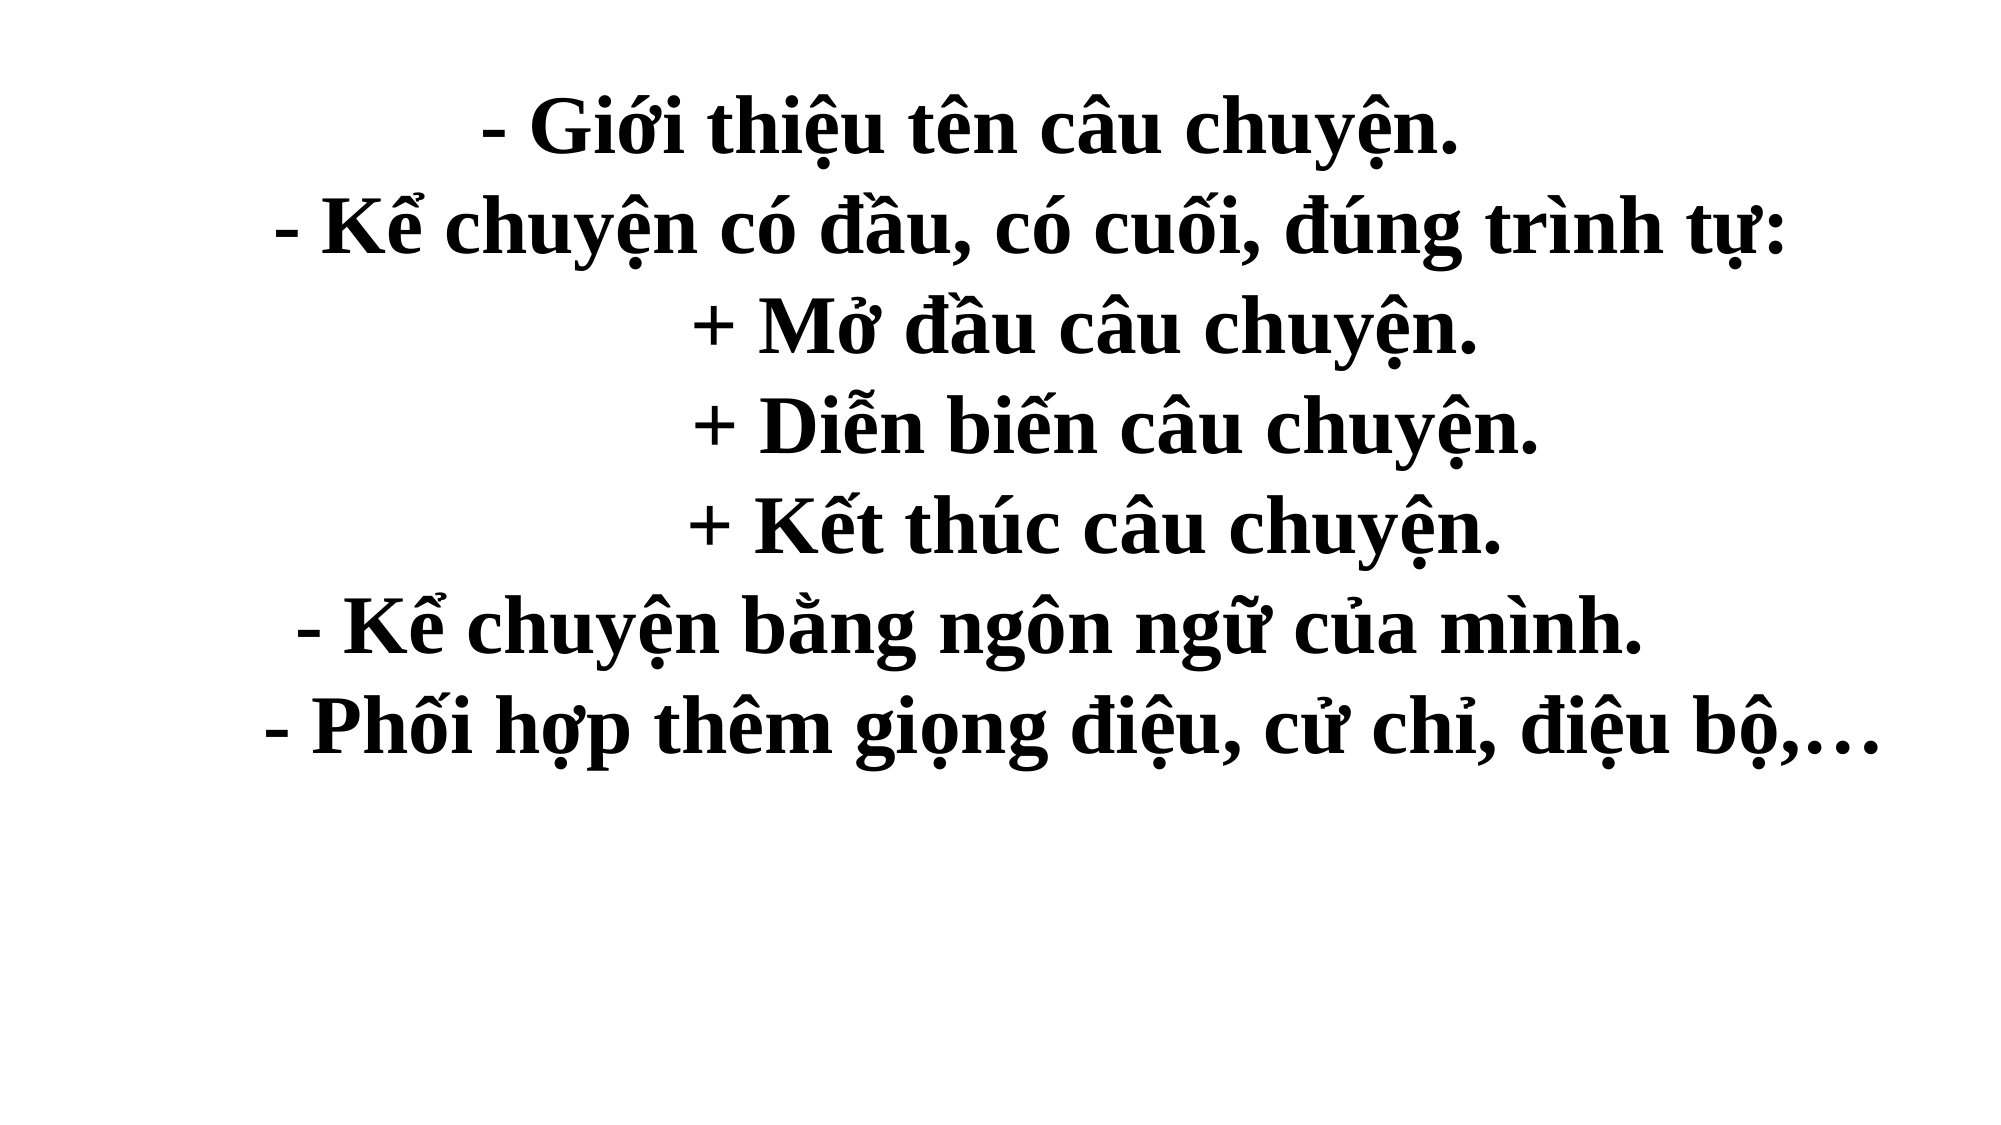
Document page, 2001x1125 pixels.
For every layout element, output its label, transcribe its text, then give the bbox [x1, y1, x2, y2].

text_box - Giới thiệu tên câu chuyện. - Kể chuyện có đầu, có cuối, đúng trình tự: + Mở đầu câu chuyện. + Diễn biến câu chuyện. + Kết thúc câu chuyện. - Kể chuyện bằng ngôn ngữ của mình. - Phối hợp thêm giọng điệu, cử chỉ, điệu bộ,… [34, 62, 1908, 778]
